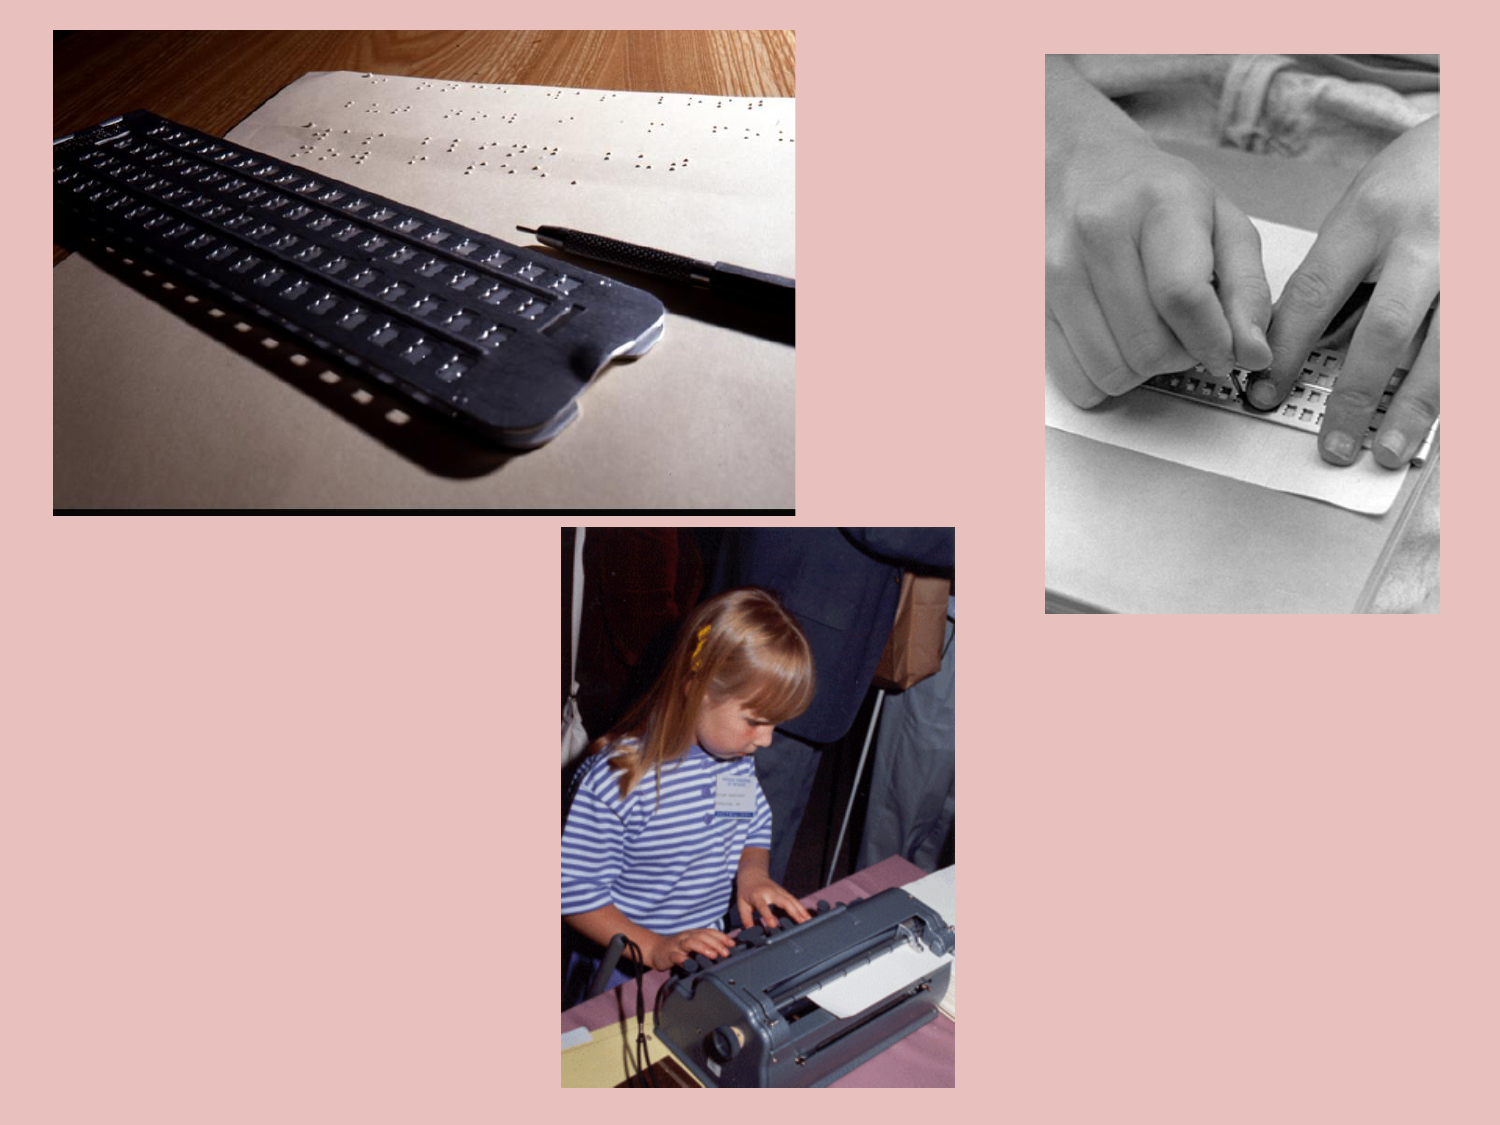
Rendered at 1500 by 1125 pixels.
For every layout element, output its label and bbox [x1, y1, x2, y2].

picture [560, 526, 955, 1089]
list [52, 30, 796, 516]
picture [1045, 54, 1440, 615]
